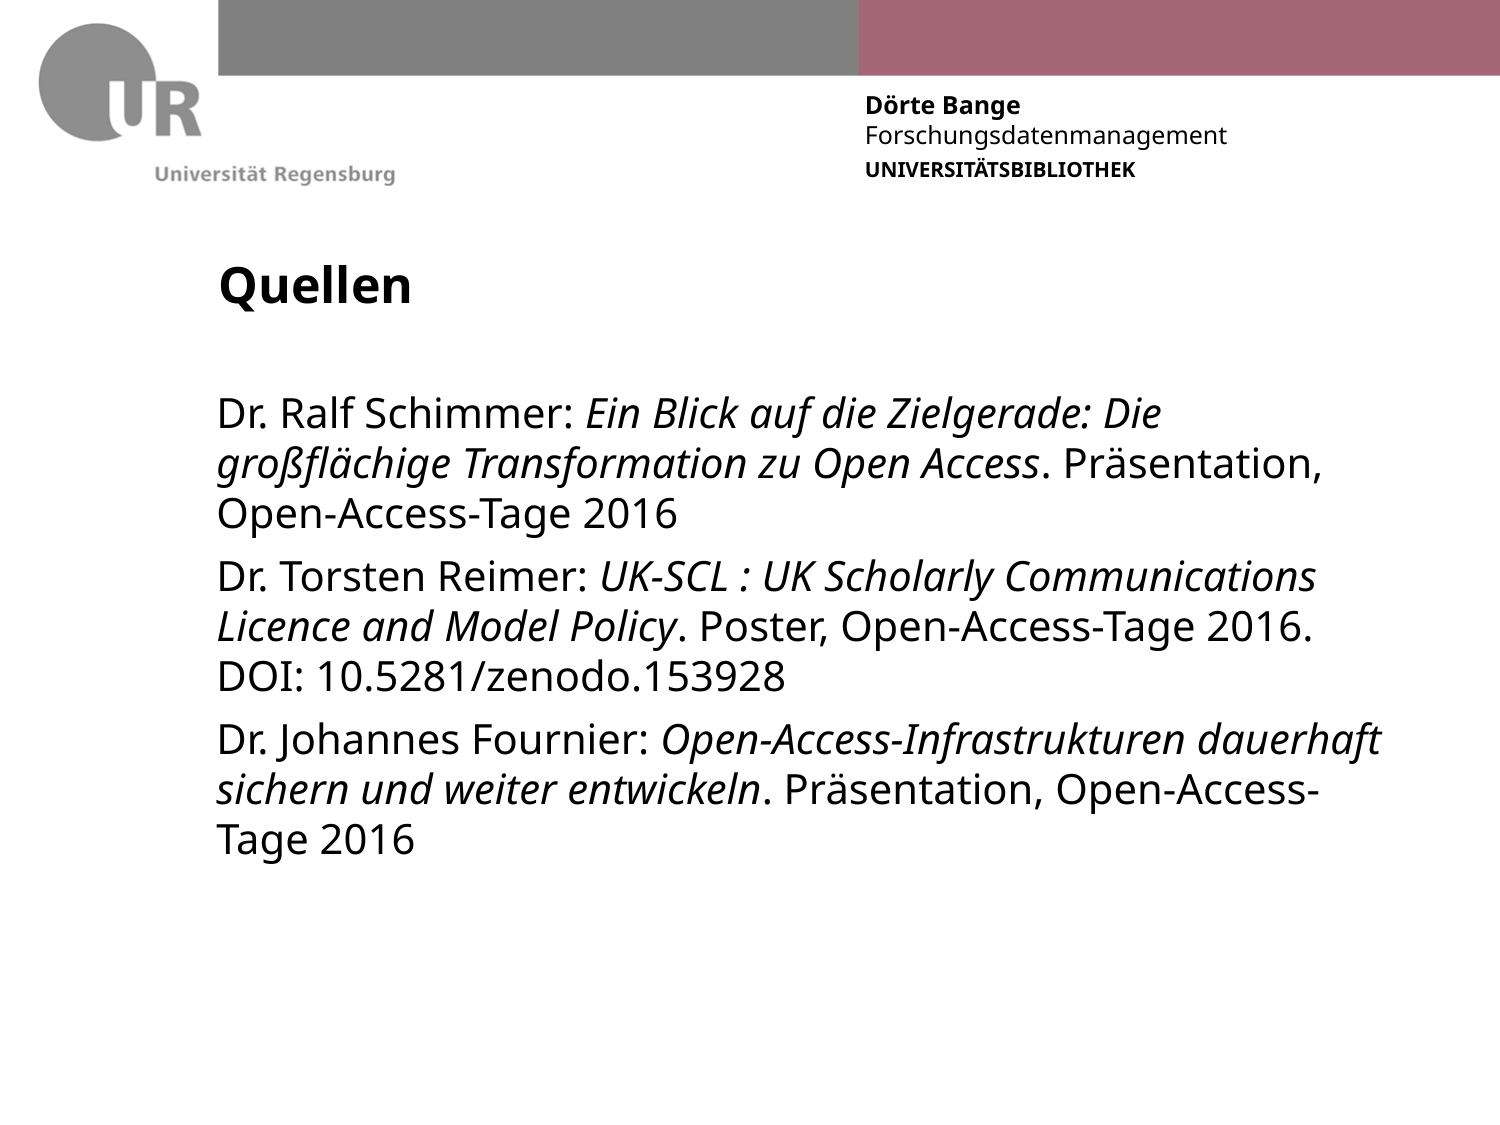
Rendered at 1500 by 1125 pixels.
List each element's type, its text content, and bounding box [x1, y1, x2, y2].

picture [17, 18, 419, 209]
title Quellen [218, 246, 1398, 361]
list Dr. Ralf Schimmer: Ein Blick auf die Zielgerade: Die großflächige Transformation zu Open Access. Präsentation, Open-Access-Tage 2016 Dr. Torsten Reimer: UK-SCL : UK Scholarly Communications Licence and Model Policy. Poster, Open-Access-Tage 2016. DOI: 10.5281/zenodo.153928 Dr. Johannes Fournier: Open-Access-Infrastrukturen dauerhaft sichern und weiter entwickeln. Präsentation, Open-Access-Tage 2016 [216, 387, 1398, 1036]
